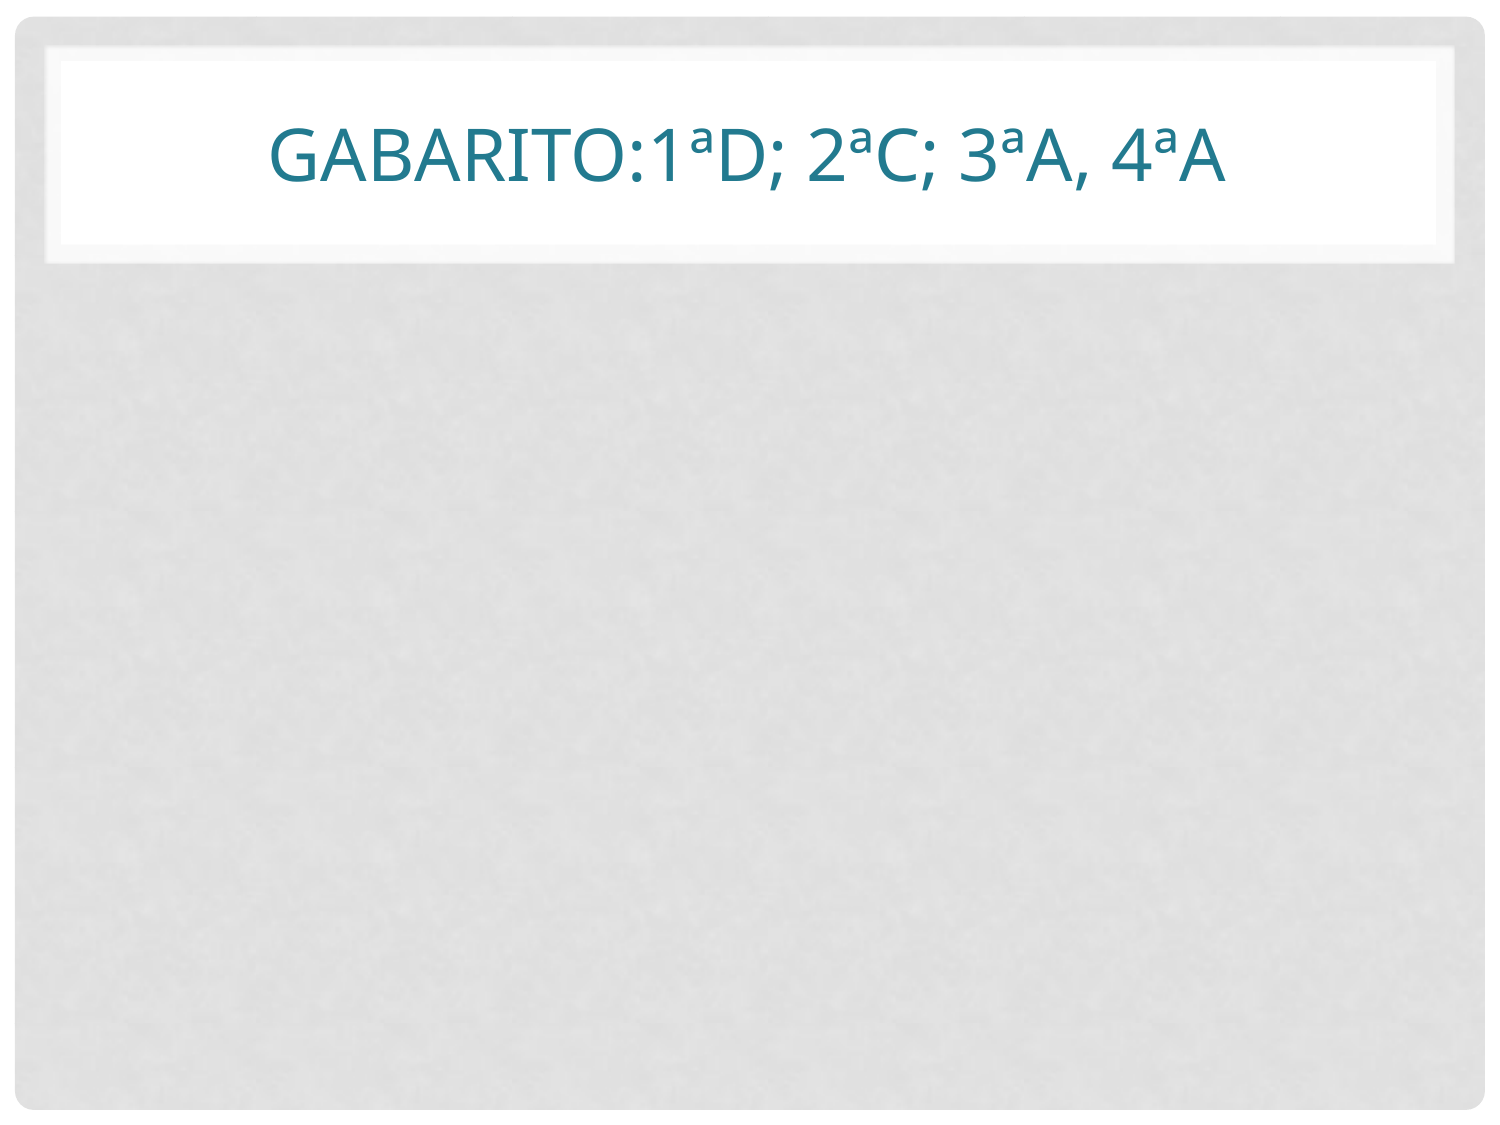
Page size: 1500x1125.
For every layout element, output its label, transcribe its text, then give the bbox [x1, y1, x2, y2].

title gabarito:1ªd; 2ªc; 3ªa, 4ªa [69, 66, 1425, 238]
